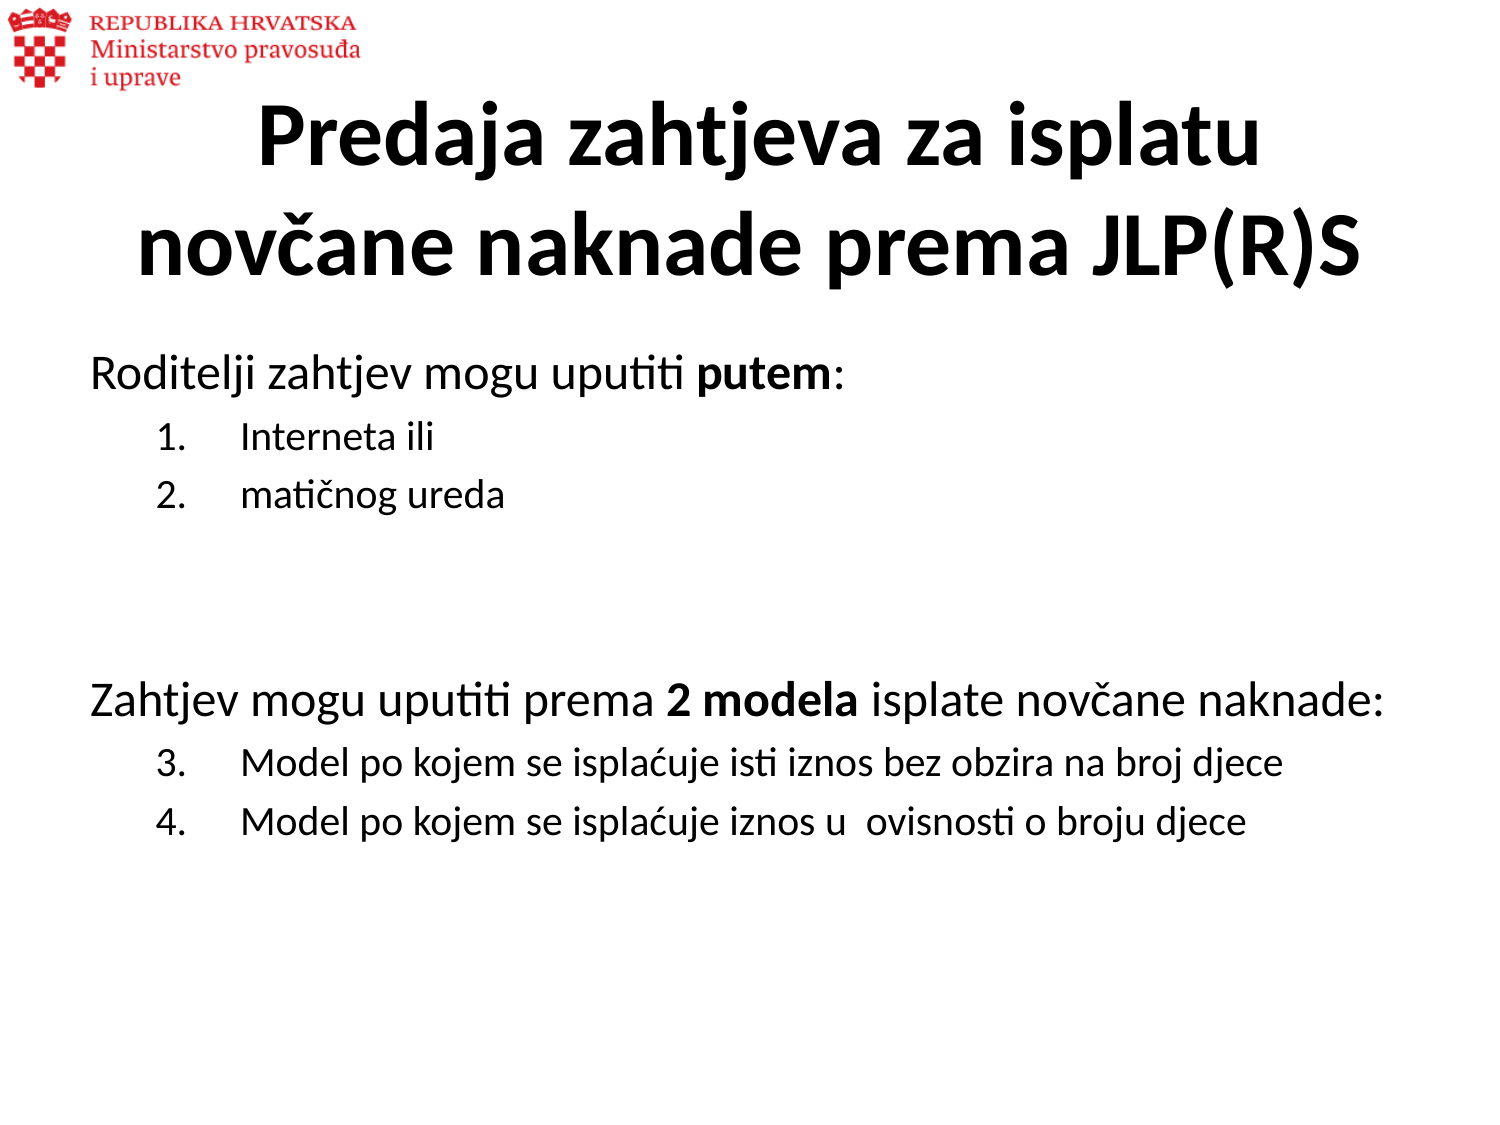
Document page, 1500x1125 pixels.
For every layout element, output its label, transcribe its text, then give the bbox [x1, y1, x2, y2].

list Roditelji zahtjev mogu uputiti putem: Interneta ili matičnog ureda Zahtjev mogu uputiti prema 2 modela isplate novčane naknade: Model po kojem se isplaćuje isti iznos bez obzira na broj djece Model po kojem se isplaćuje iznos u ovisnosti o broju djece [75, 262, 1425, 1005]
title Predaja zahtjeva za isplatu novčane naknade prema JLP(R)S [75, 89, 1425, 262]
picture [0, 0, 374, 98]
